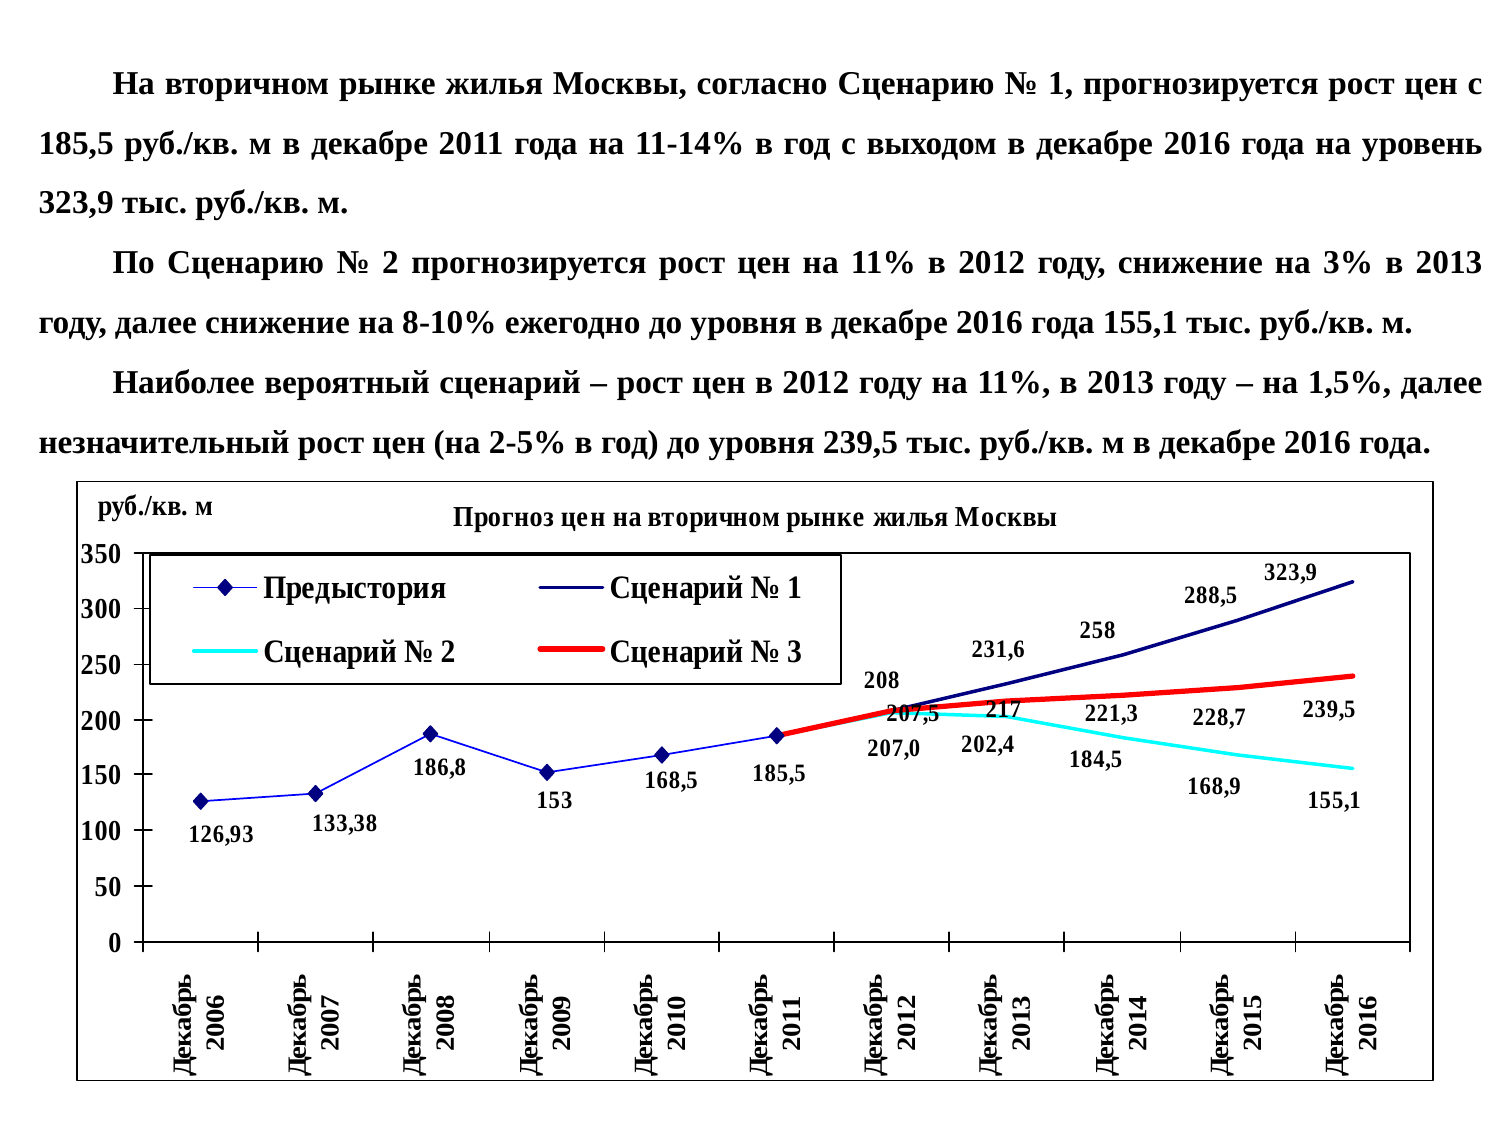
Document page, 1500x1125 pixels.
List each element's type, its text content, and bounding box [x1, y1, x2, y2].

text_box На вторичном рынке жилья Москвы, согласно Сценарию № 1, прогнозируется рост цен с 185,5 руб./кв. м в декабре 2011 года на 11-14% в год с выходом в декабре 2016 года на уровень 323,9 тыс. руб./кв. м. По Сценарию № 2 прогнозируется рост цен на 11% в 2012 году, снижение на 3% в 2013 году, далее снижение на 8-10% ежегодно до уровня в декабре 2016 года 155,1 тыс. руб./кв. м. Наиболее вероятный сценарий – рост цен в 2012 году на 11%, в 2013 году – на 1,5%, далее незначительный рост цен (на 2-5% в год) до уровня 239,5 тыс. руб./кв. м в декабре 2016 года. [23, 33, 1500, 468]
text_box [64, 467, 1448, 1095]
